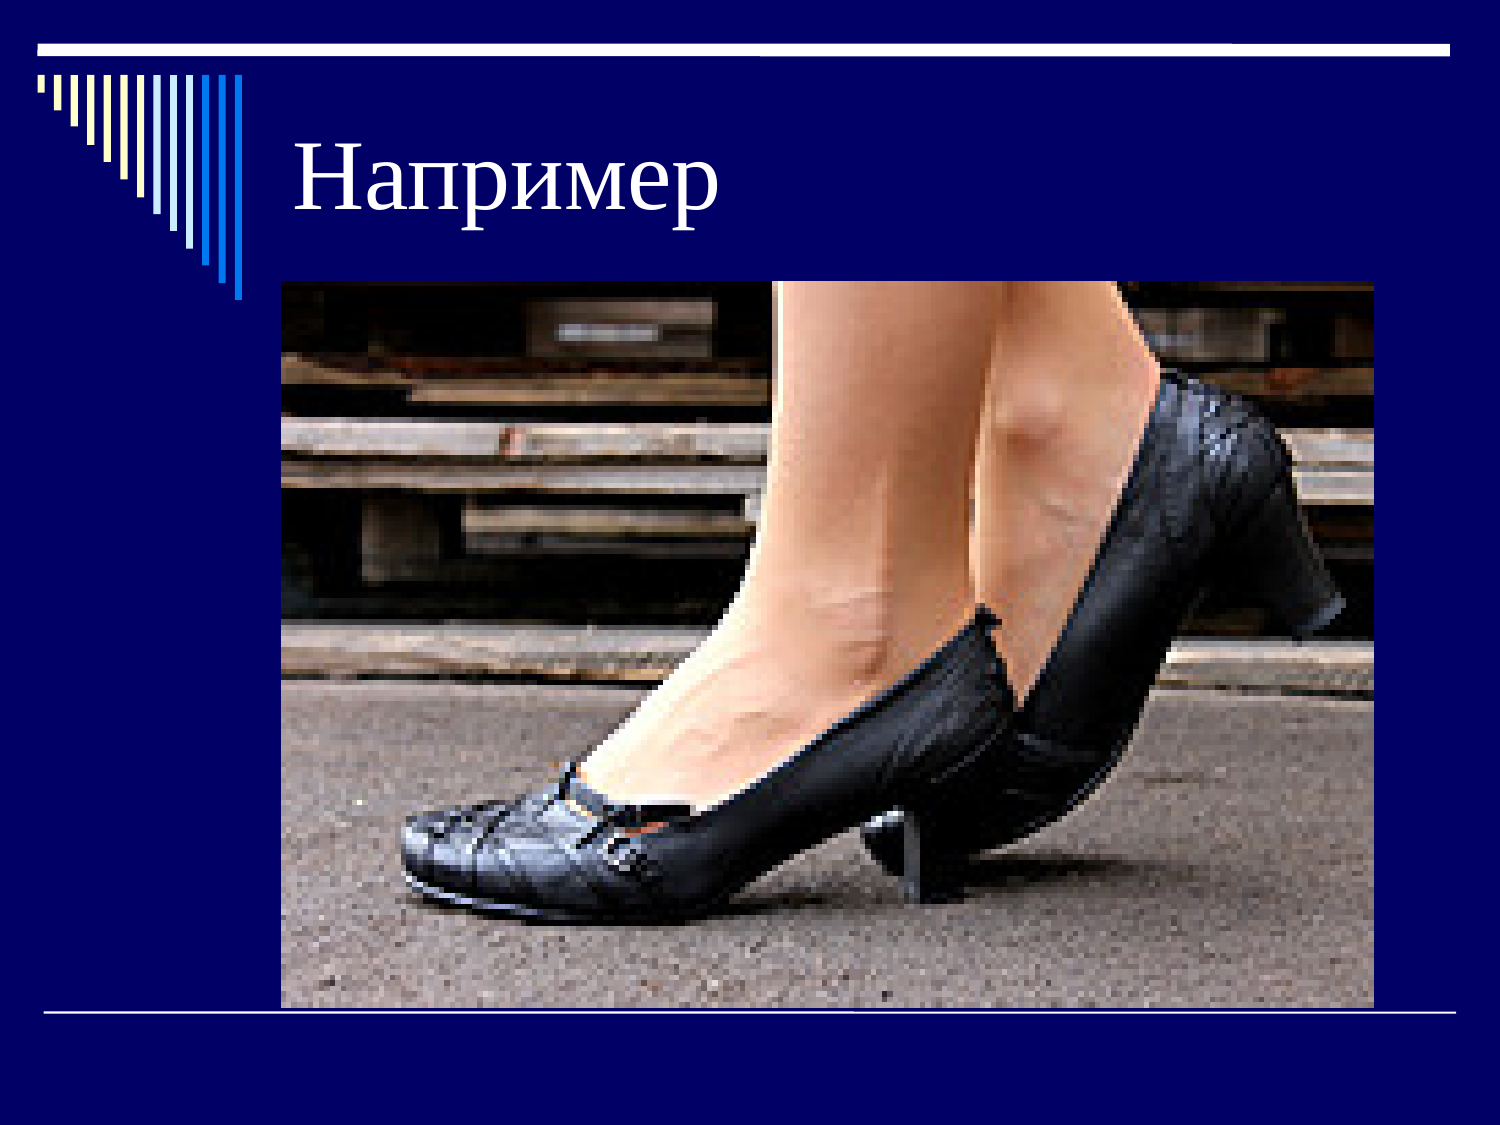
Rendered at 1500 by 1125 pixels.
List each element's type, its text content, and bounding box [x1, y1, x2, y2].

text_box Например [277, 101, 1081, 237]
picture [280, 280, 1375, 1008]
